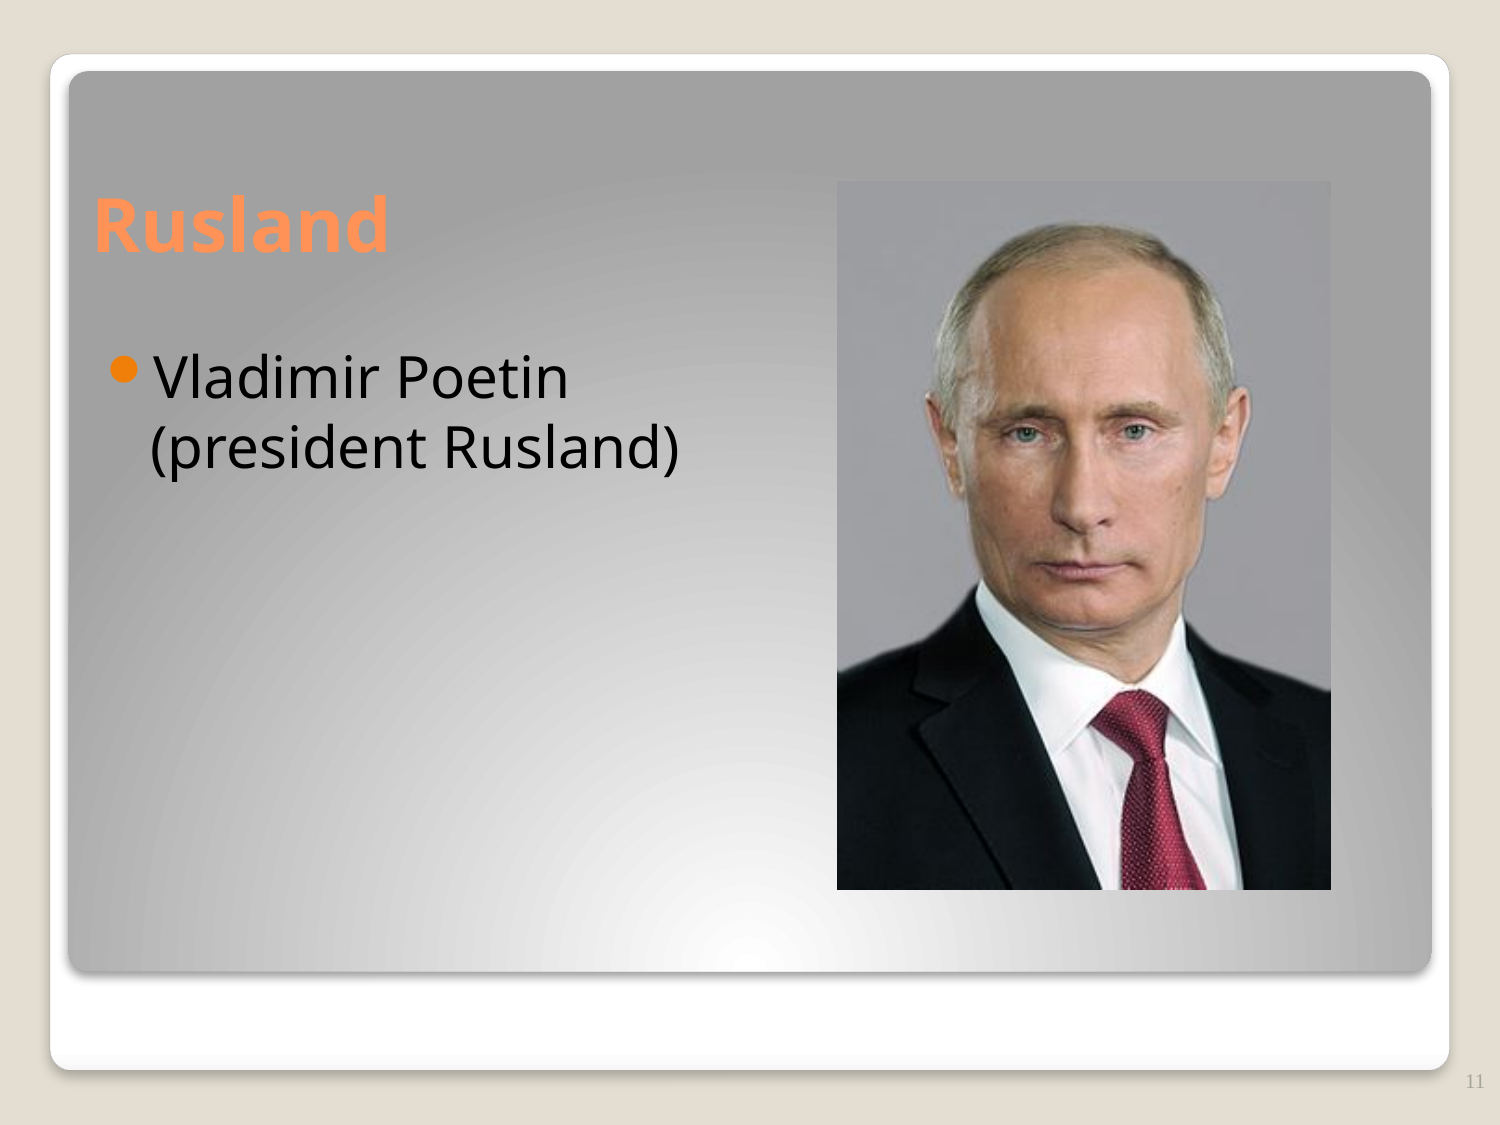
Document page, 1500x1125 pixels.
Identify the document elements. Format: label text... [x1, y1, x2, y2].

list Vladimir Poetin (president Rusland) [76, 324, 838, 1000]
title Rusland [76, 87, 1463, 275]
picture [837, 180, 1332, 891]
slide_number 11 [1187, 1025, 1500, 1100]
